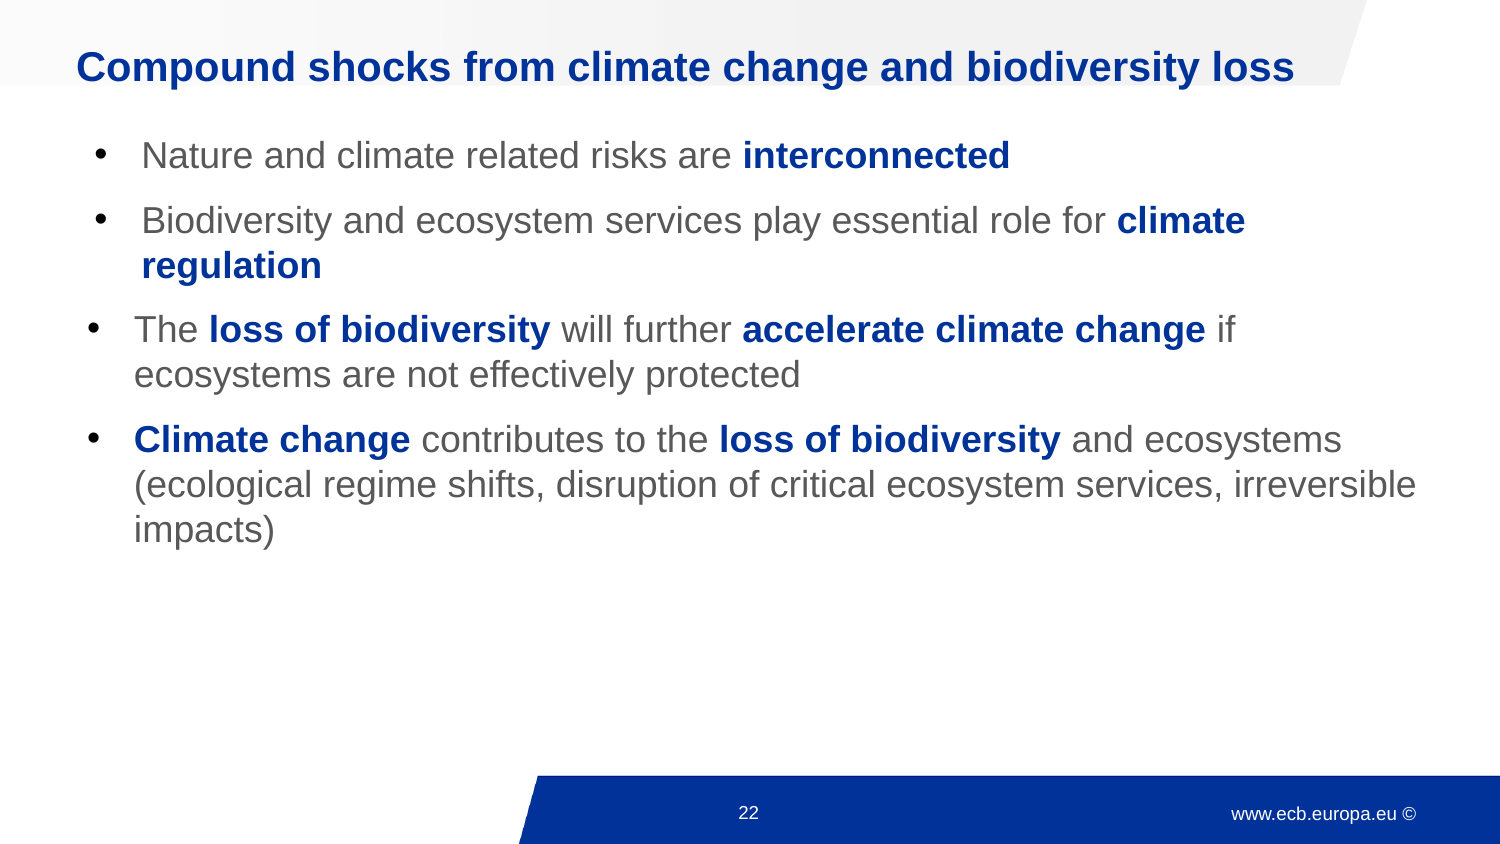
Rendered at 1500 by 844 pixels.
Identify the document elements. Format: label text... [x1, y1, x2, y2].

picture [0, 0, 1500, 844]
slide_number 22 [714, 796, 783, 820]
title Compound shocks from climate change and biodiversity loss [76, 20, 1455, 88]
text_box Nature and climate related risks are interconnected Biodiversity and ecosystem services play essential role for climate regulation The loss of biodiversity will further accelerate climate change if ecosystems are not effectively protected Climate change contributes to the loss of biodiversity and ecosystems (ecological regime shifts, disruption of critical ecosystem services, irreversible impacts) [45, 131, 1424, 556]
